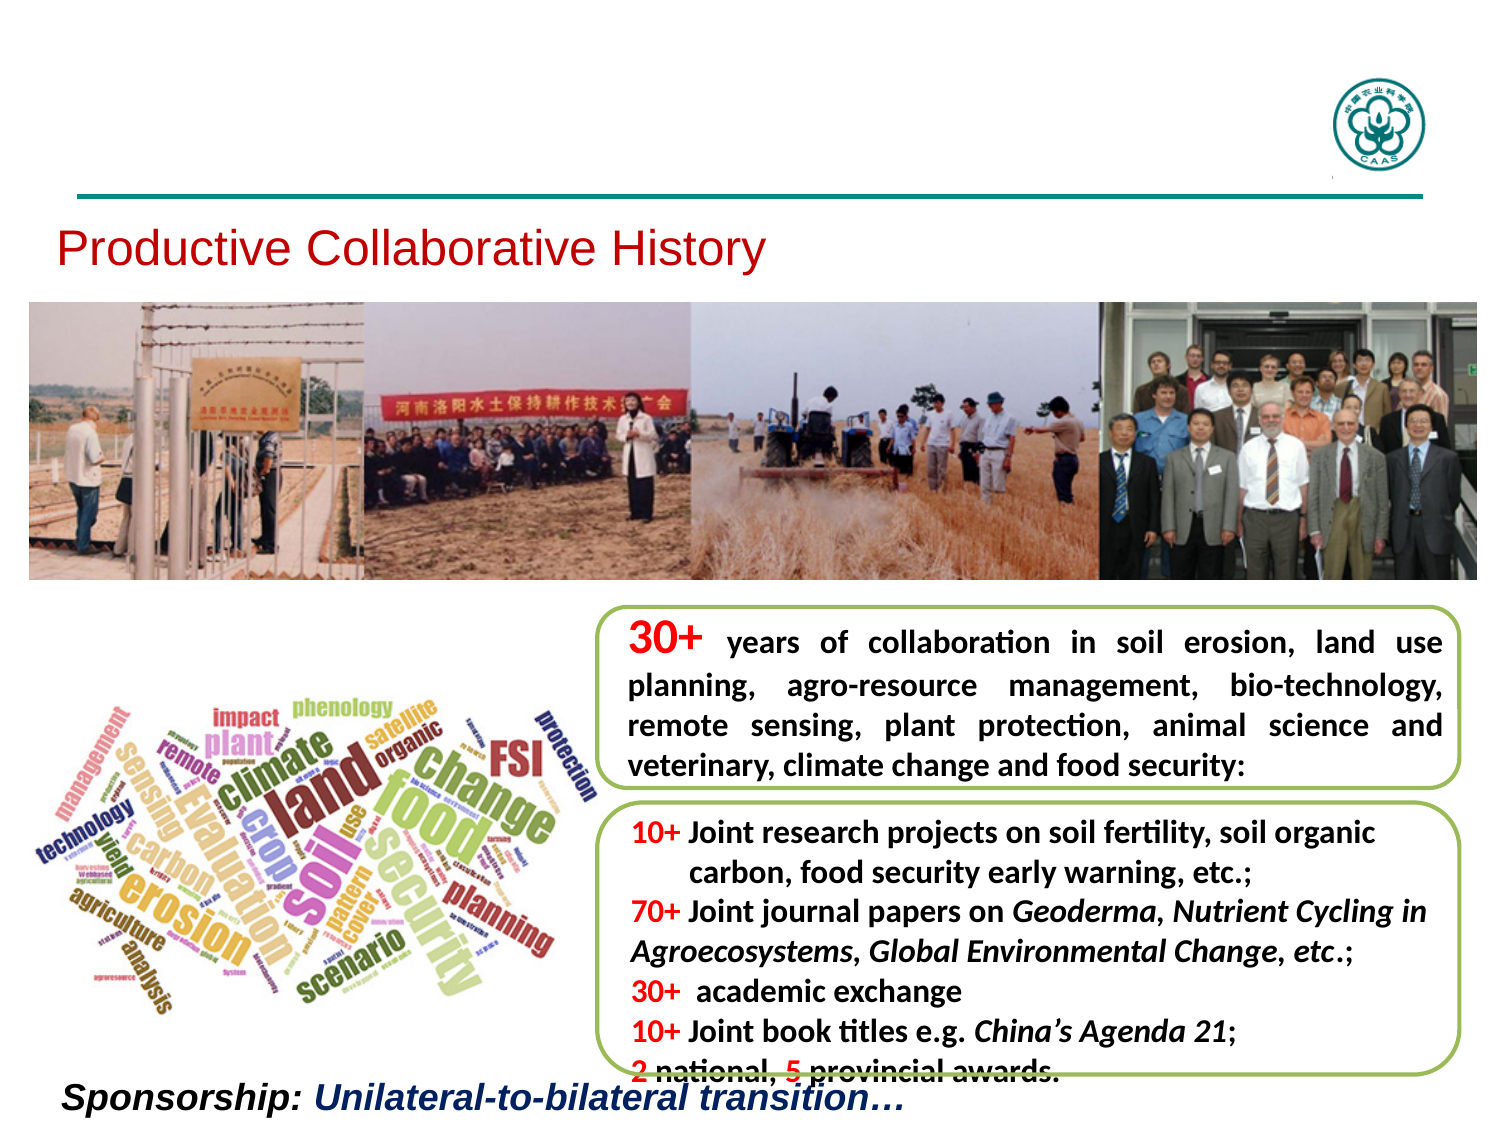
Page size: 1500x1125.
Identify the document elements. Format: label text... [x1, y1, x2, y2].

picture [1330, 66, 1437, 179]
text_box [29, 302, 1477, 1118]
text_box Productive Collaborative History [41, 208, 1130, 283]
